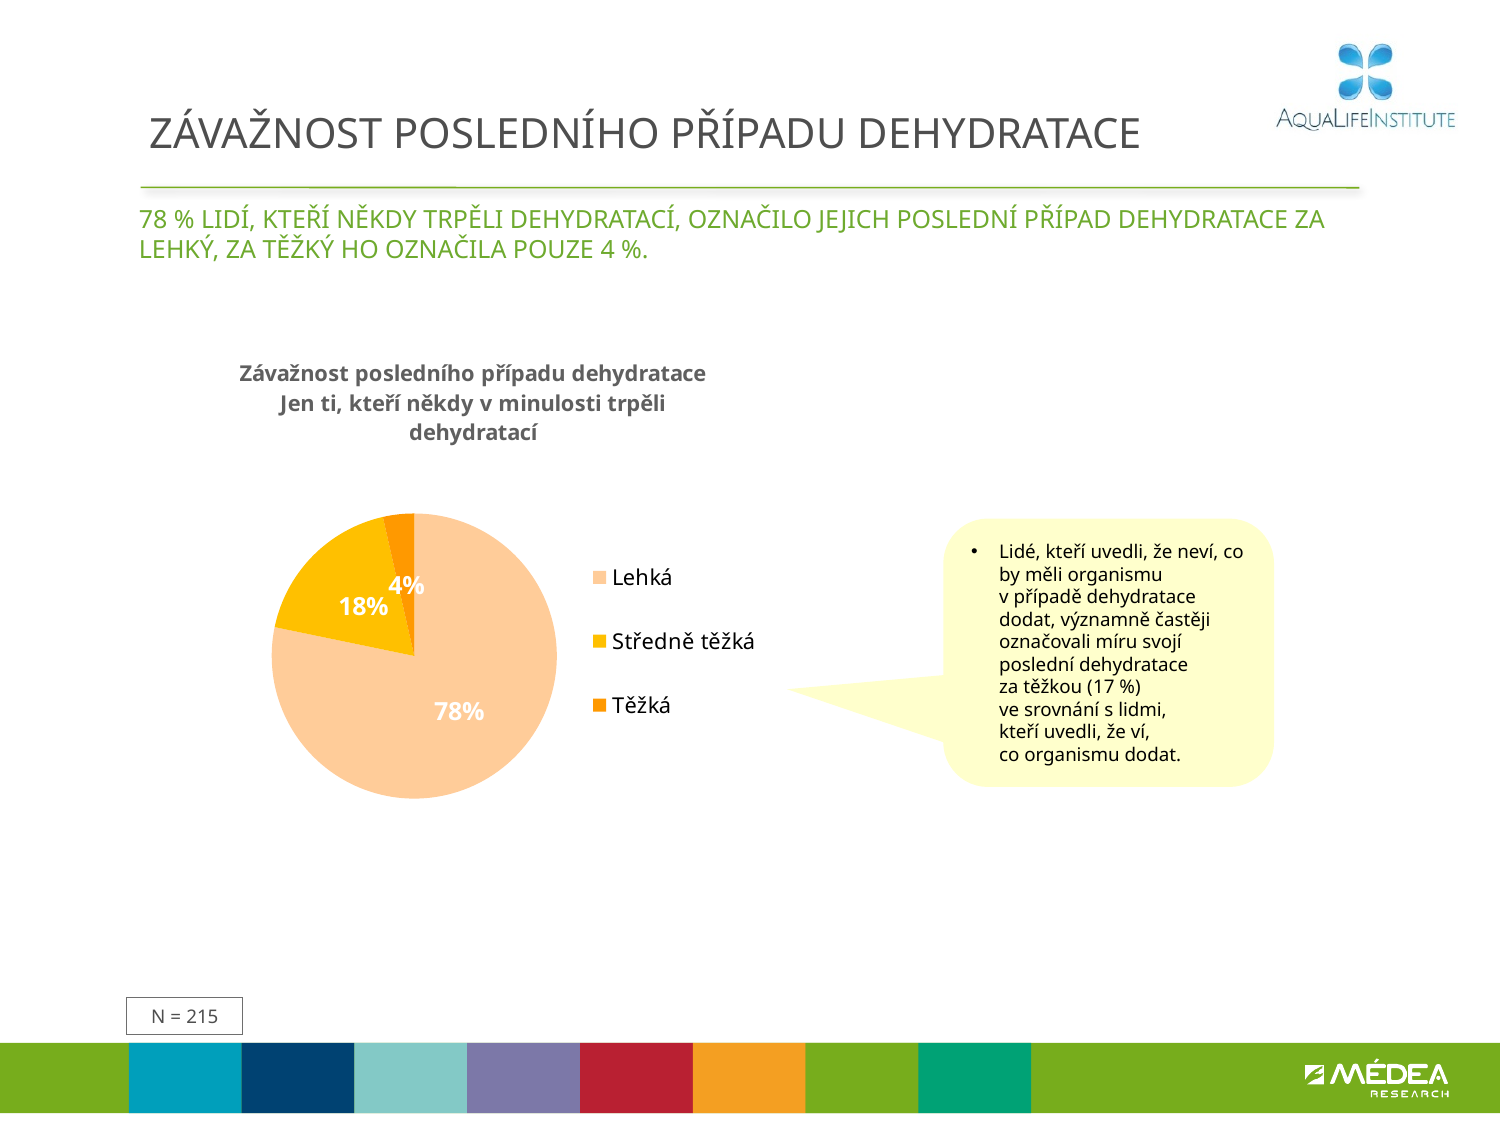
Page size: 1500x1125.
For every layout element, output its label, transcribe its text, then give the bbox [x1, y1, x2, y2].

title ZÁVAŽNOST POSLEDNÍHO PŘÍPADU DEHYDRATACE [134, 93, 1465, 171]
text_box 78 % lidí, kteří někdy trpěli dehydratací, označilo jejich poslední případ dehydratace za lehký, za těžký ho označila pouze 4 %. [123, 196, 1376, 317]
text_box N = 215 [126, 997, 243, 1035]
text_box Lidé, kteří uvedli, že neví, co by měli organismu v případě dehydratace dodat, významně častěji označovali míru svojí poslední dehydratace za těžkou (17 %) ve srovnání s lidmi, kteří uvedli, že ví, co organismu dodat. [795, 515, 1278, 791]
picture [1253, 30, 1483, 138]
chart [138, 350, 789, 882]
